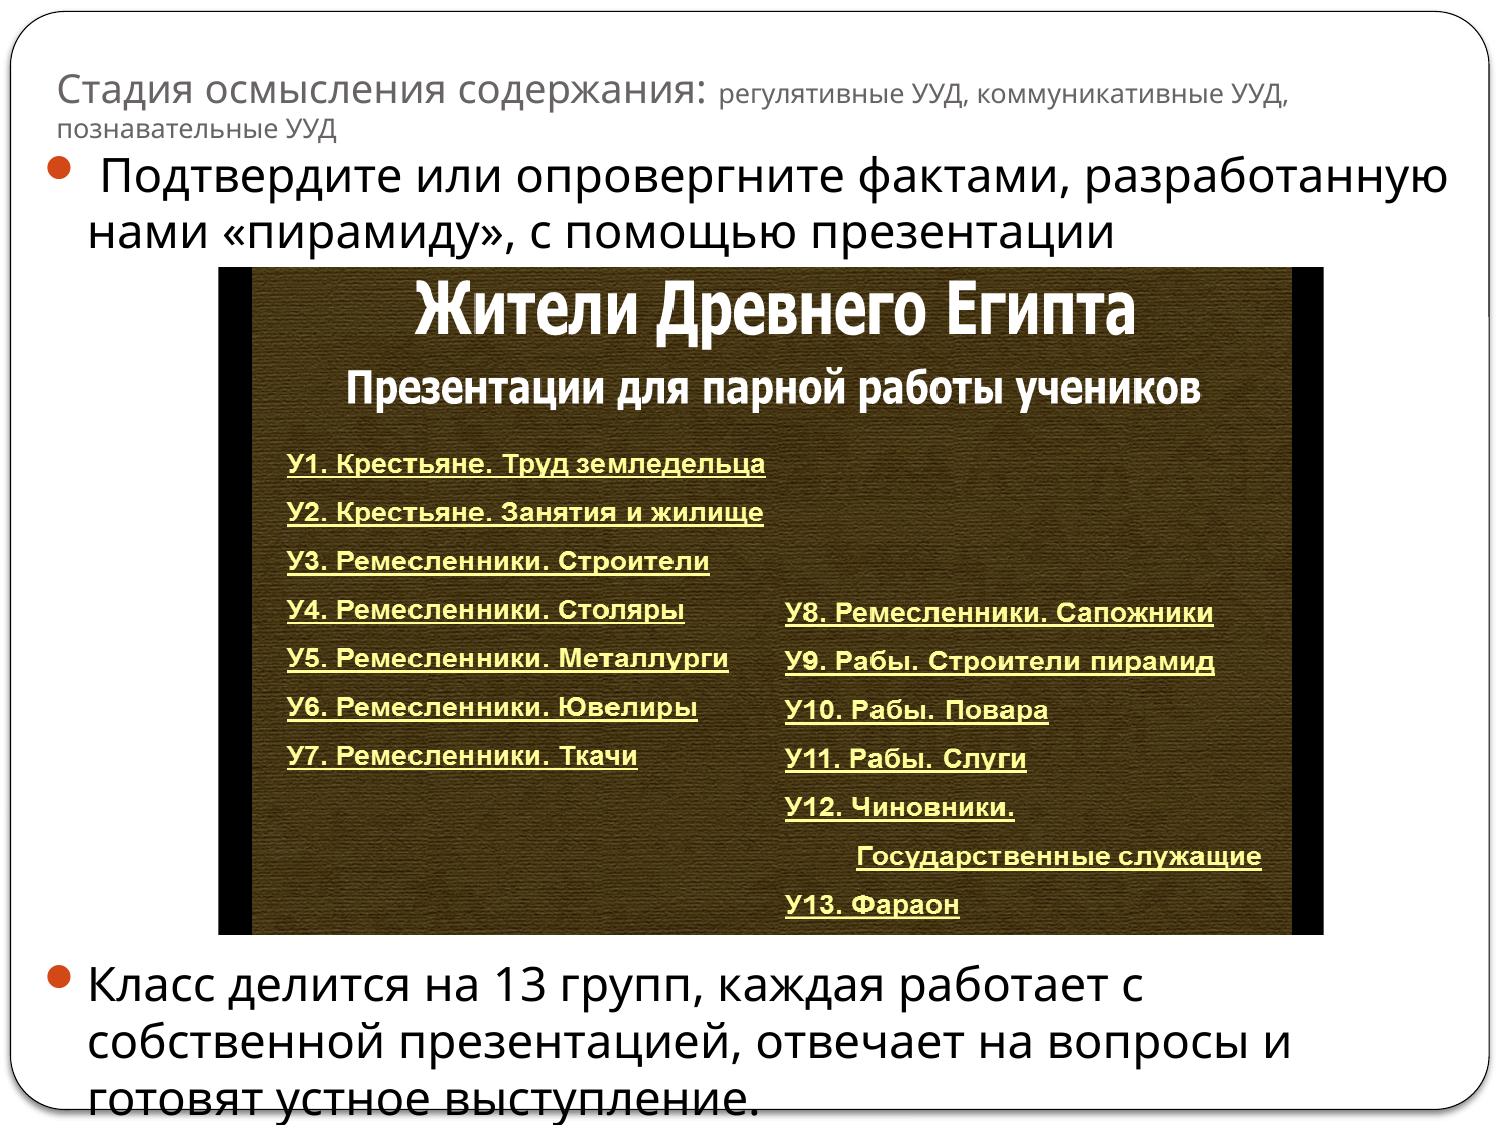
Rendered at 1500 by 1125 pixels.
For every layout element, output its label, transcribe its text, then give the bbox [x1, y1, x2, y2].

list Подтвердите или опровергните фактами, разработанную нами «пирамиду», с помощью презентации Класс делится на 13 групп, каждая работает с собственной презентацией, отвечает на вопросы и готовят устное выступление. [29, 137, 1471, 1125]
picture [218, 266, 1324, 935]
title Стадия осмысления содержания: регулятивные УУД, коммуникативные УУД, познавательные УУД [41, 54, 1500, 159]
